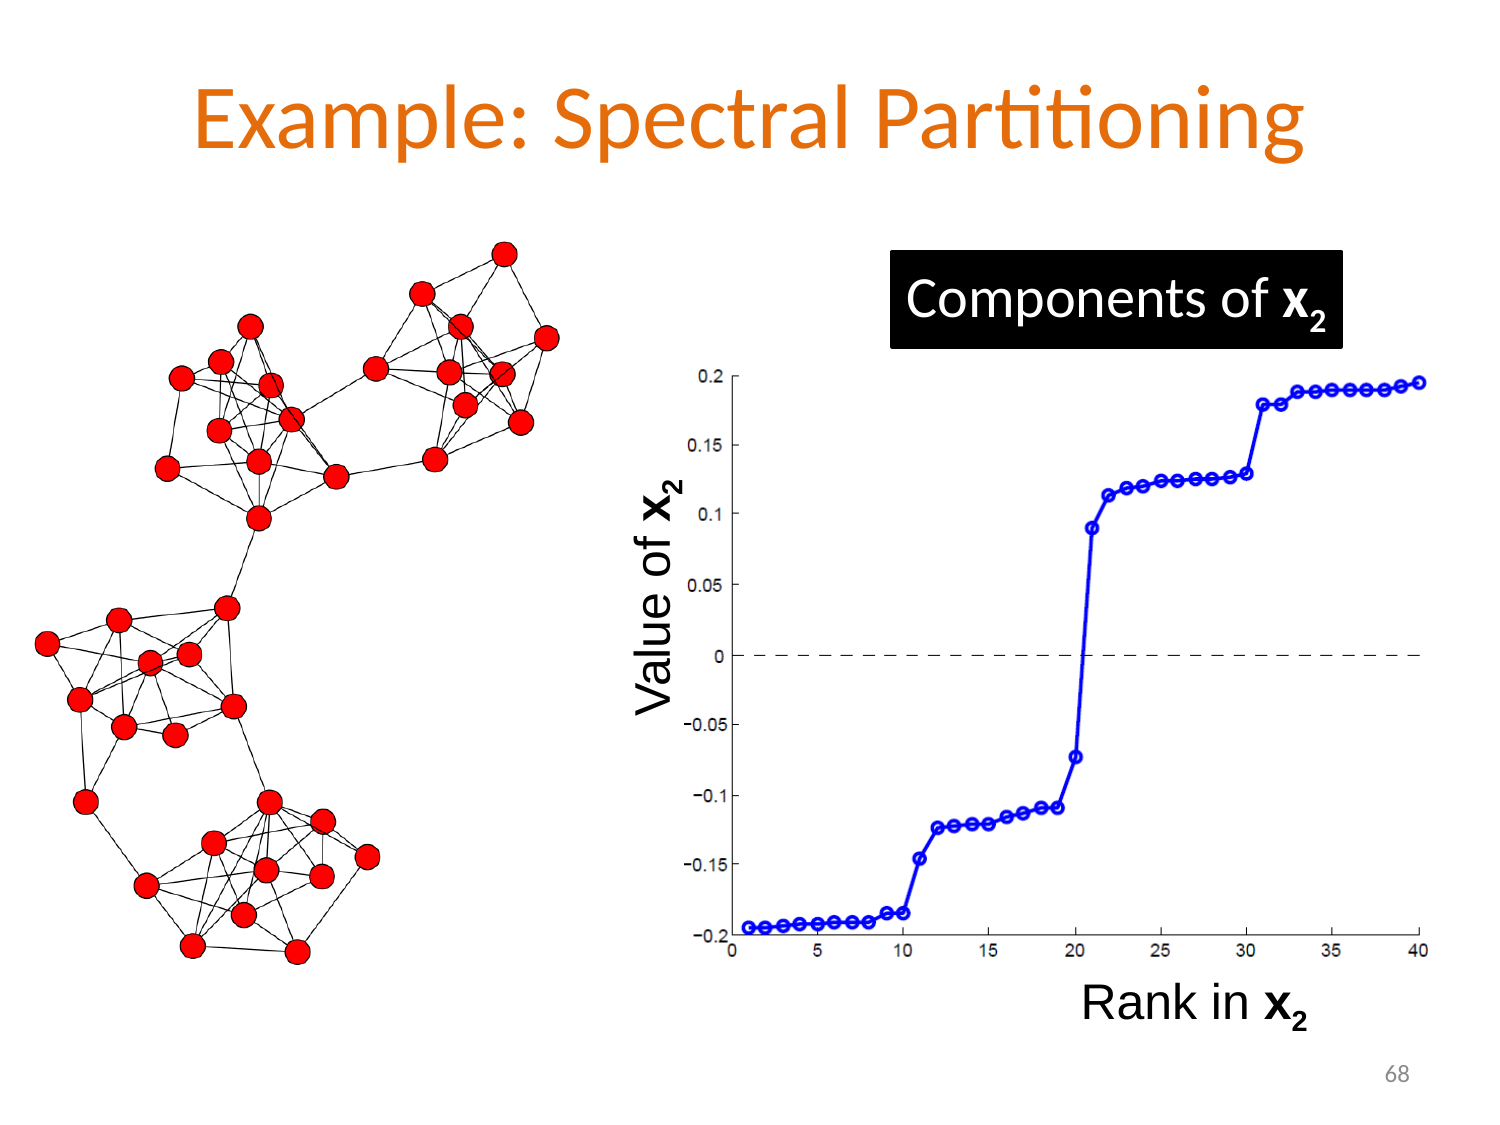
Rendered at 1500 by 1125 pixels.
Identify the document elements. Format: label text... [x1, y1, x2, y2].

title Example: Spectral Partitioning [75, 18, 1425, 206]
slide_number 68 [1074, 1042, 1425, 1103]
text_box Rank in x2 [1065, 982, 1323, 1045]
picture [684, 349, 1435, 973]
text_box Components of x2 [890, 250, 1343, 348]
picture [29, 237, 563, 970]
text_box Value of x2 [612, 464, 679, 732]
